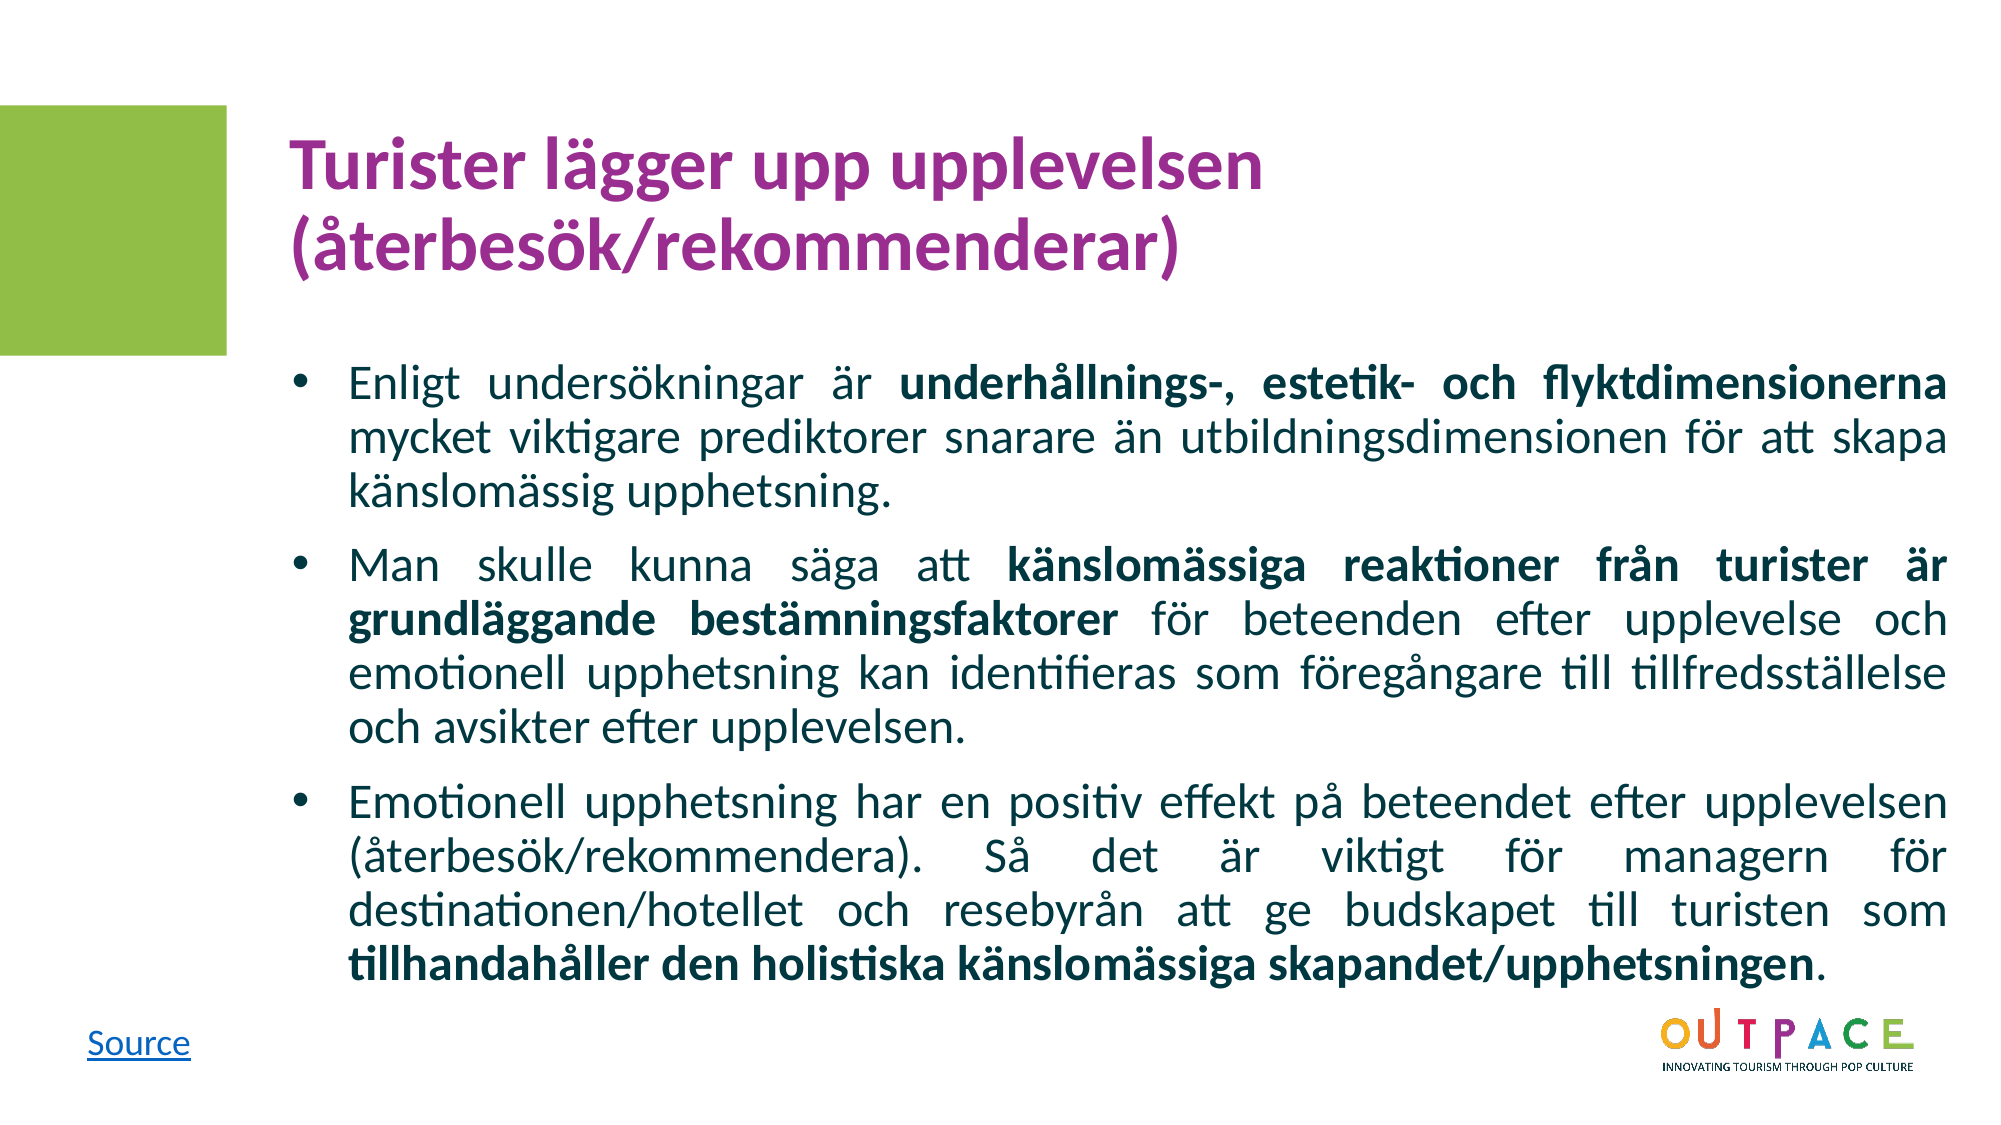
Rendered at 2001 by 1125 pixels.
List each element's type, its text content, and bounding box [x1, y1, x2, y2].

picture [1661, 1008, 1914, 1071]
list Enligt undersökningar är underhållnings-, estetik- och flyktdimensionerna mycket viktigare prediktorer snarare än utbildningsdimensionen för att skapa känslomässig upphetsning. Man skulle kunna säga att känslomässiga reaktioner från turister är grundläggande bestämningsfaktorer för beteenden efter upplevelse och emotionell upphetsning kan identifieras som föregångare till tillfredsställelse och avsikter efter upplevelsen. Emotionell upphetsning har en positiv effekt på beteendet efter upplevelsen (återbesök/rekommendera). Så det är viktigt för managern för destinationen/hotellet och resebyrån att ge budskapet till turisten som tillhandahåller den holistiska känslomässiga skapandet/upphetsningen. [276, 348, 1964, 960]
text_box Source [72, 1010, 207, 1071]
list Turister lägger upp upplevelsen (återbesök/rekommenderar) [274, 117, 1858, 329]
